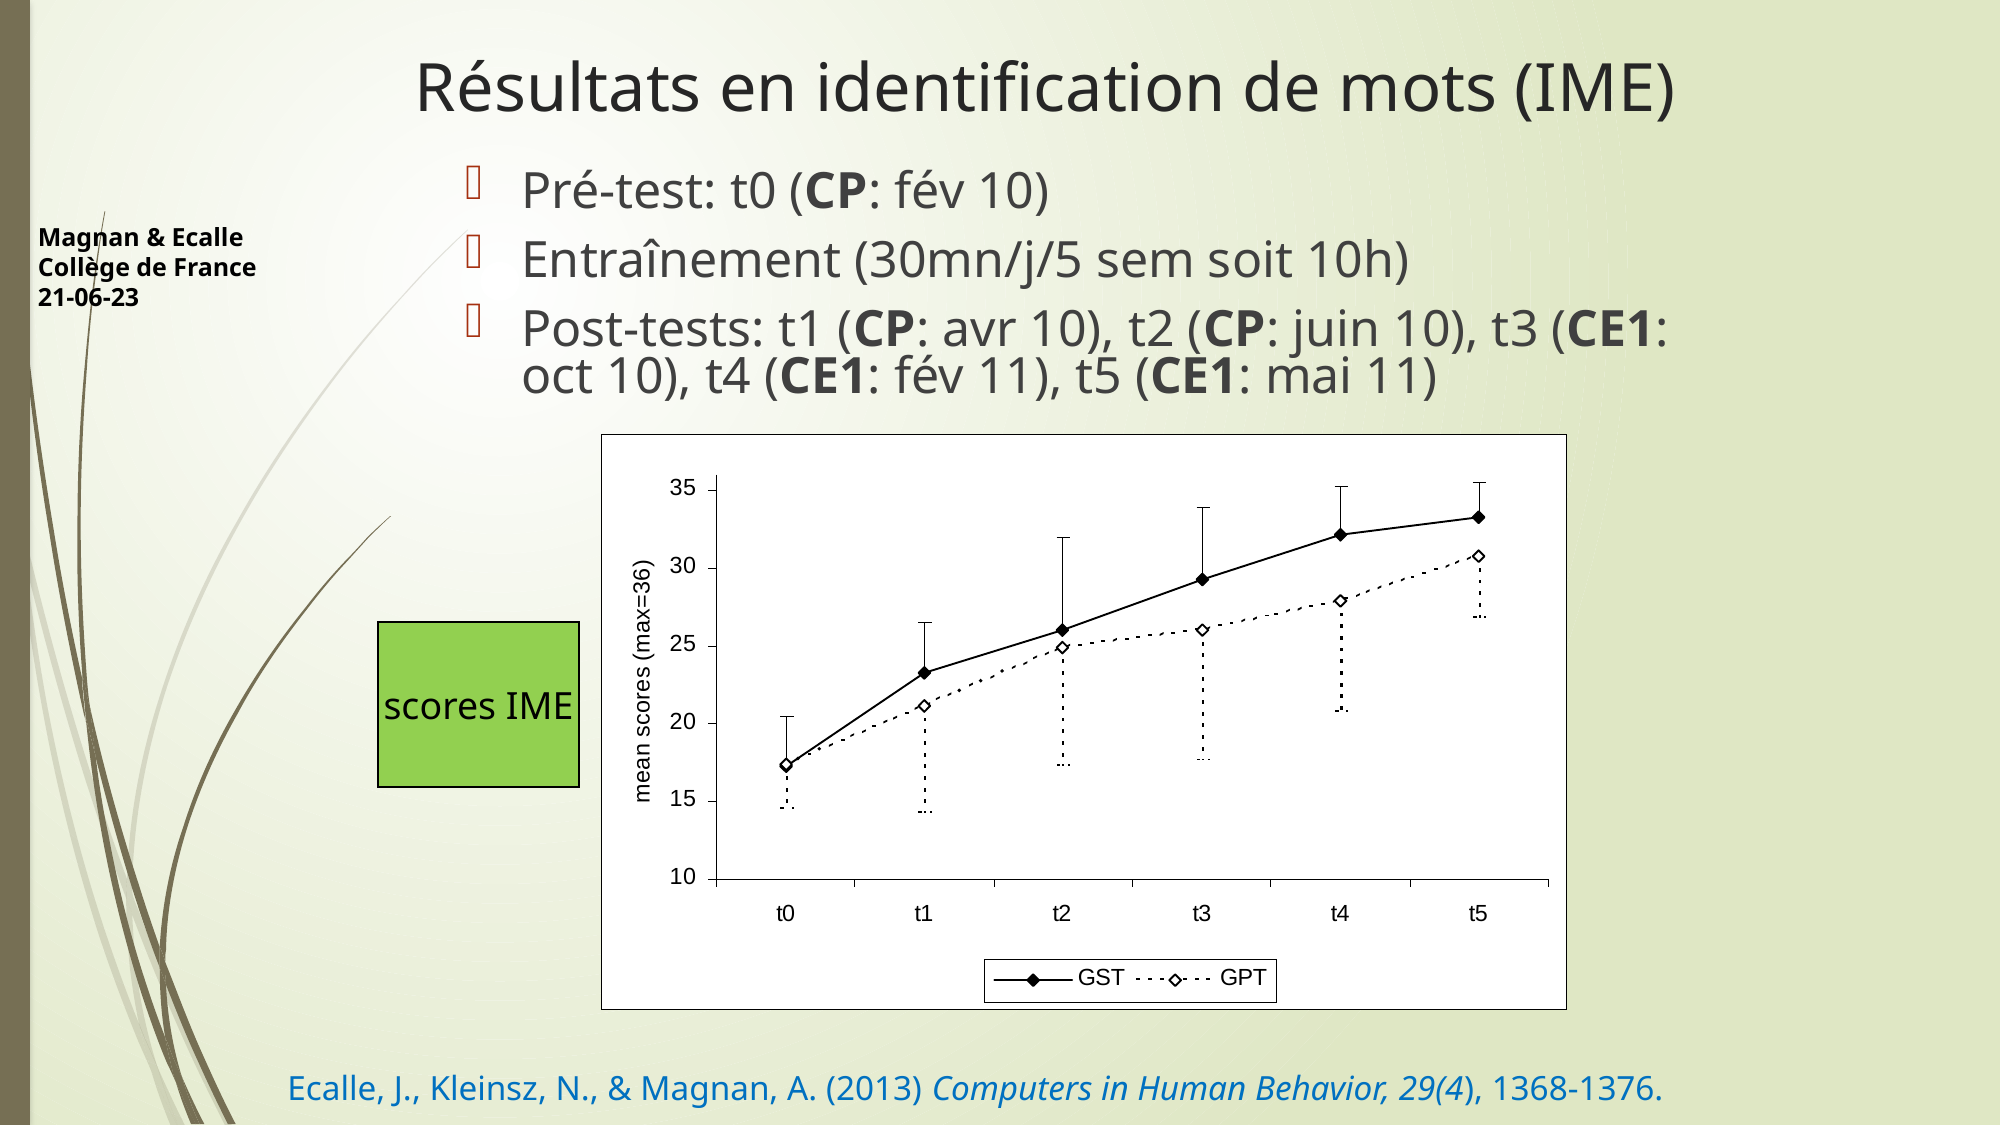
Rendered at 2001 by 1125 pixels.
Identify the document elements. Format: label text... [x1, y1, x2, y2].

text_box Ecalle, J., Kleinsz, N., & Magnan, A. (2013) Computers in Human Behavior, 29(4), 1368-1376. [272, 1059, 1956, 1115]
title Résultats en identification de mots (IME) [399, 37, 1713, 163]
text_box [377, 423, 1579, 1020]
text_box Magnan & Ecalle Collège de France 21-06-23 [23, 214, 291, 319]
list Pré-test: t0 (CP: fév 10) Entraînement (30mn/j/5 sem soit 10h) Post-tests: t1 (CP: avr 10), t2 (CP: juin 10), t3 (CE1: oct 10), t4 (CE1: fév 11), t5 (CE1: mai 11) [450, 162, 1719, 436]
